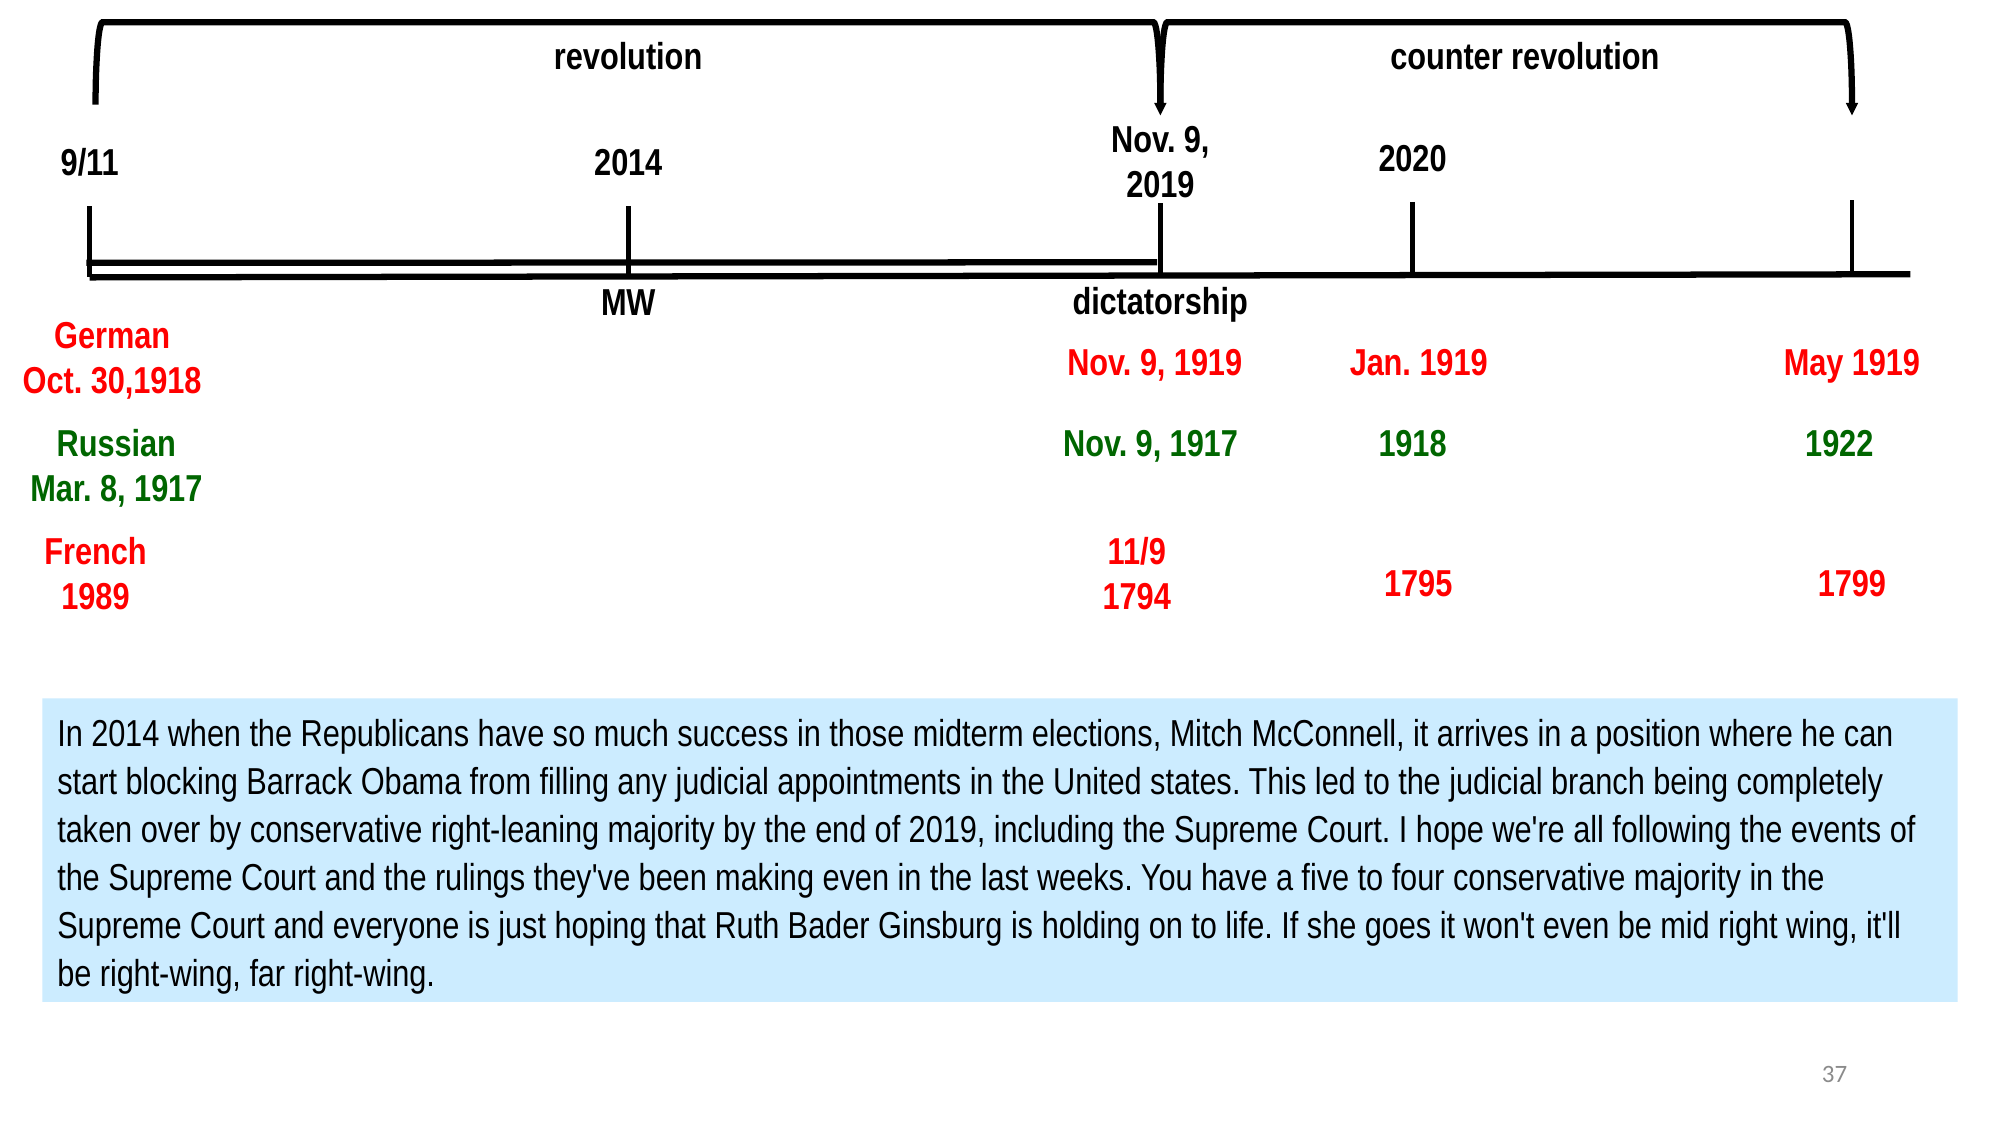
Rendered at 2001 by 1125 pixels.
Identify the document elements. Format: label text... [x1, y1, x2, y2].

text_box May 1919 [1764, 330, 1940, 391]
text_box 1918 [1350, 411, 1475, 471]
text_box 1799 [1764, 551, 1940, 612]
text_box 11/9 1794 [1049, 519, 1225, 625]
text_box revolution [375, 24, 880, 85]
text_box Russian Mar. 8, 1917 [8, 411, 224, 516]
text_box dictatorship [1161, 269, 1278, 274]
text_box French 1989 [7, 519, 183, 625]
text_box [95, 21, 1160, 105]
text_box 1922 [1777, 411, 1902, 471]
text_box Jan. 1919 [1331, 330, 1507, 391]
text_box MW [555, 278, 702, 331]
text_box Nov. 9, 1919 [1042, 330, 1267, 391]
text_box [629, 274, 1911, 278]
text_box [90, 274, 628, 278]
text_box Nov. 9, 2019 [1087, 107, 1234, 213]
slide_number 37 [1412, 1042, 1863, 1103]
text_box dictatorship [1042, 278, 1278, 330]
text_box German Oct. 30,1918 [0, 303, 225, 409]
text_box counter revolution [1272, 24, 1778, 85]
text_box Nov. 9, 1917 [1042, 411, 1259, 471]
text_box MW [555, 270, 628, 274]
text_box In 2014 when the Republicans have so much success in those midterm elections, Mitch McConnell, it arrives in a position where he can start blocking Barrack Obama from filling any judicial appointments in the United states. This led to the judicial branch being completely taken over by conservative right-leaning majority by the end of 2019, including the Supreme Court. I hope we're all following the events of the Supreme Court and the rulings they've been making even in the last weeks. You have a five to four conservative majority in the Supreme Court and everyone is just hoping that Ruth Bader Ginsburg is holding on to life. If she goes it won't even be mid right wing, it'll be right-wing, far right-wing. [42, 698, 1958, 1002]
text_box MW [629, 270, 702, 274]
text_box [1159, 21, 1852, 105]
text_box dictatorship [1042, 269, 1160, 274]
text_box 2020 [1339, 126, 1486, 187]
text_box 1795 [1330, 551, 1506, 612]
text_box 9/11 [16, 131, 163, 191]
text_box 2014 [555, 131, 702, 191]
